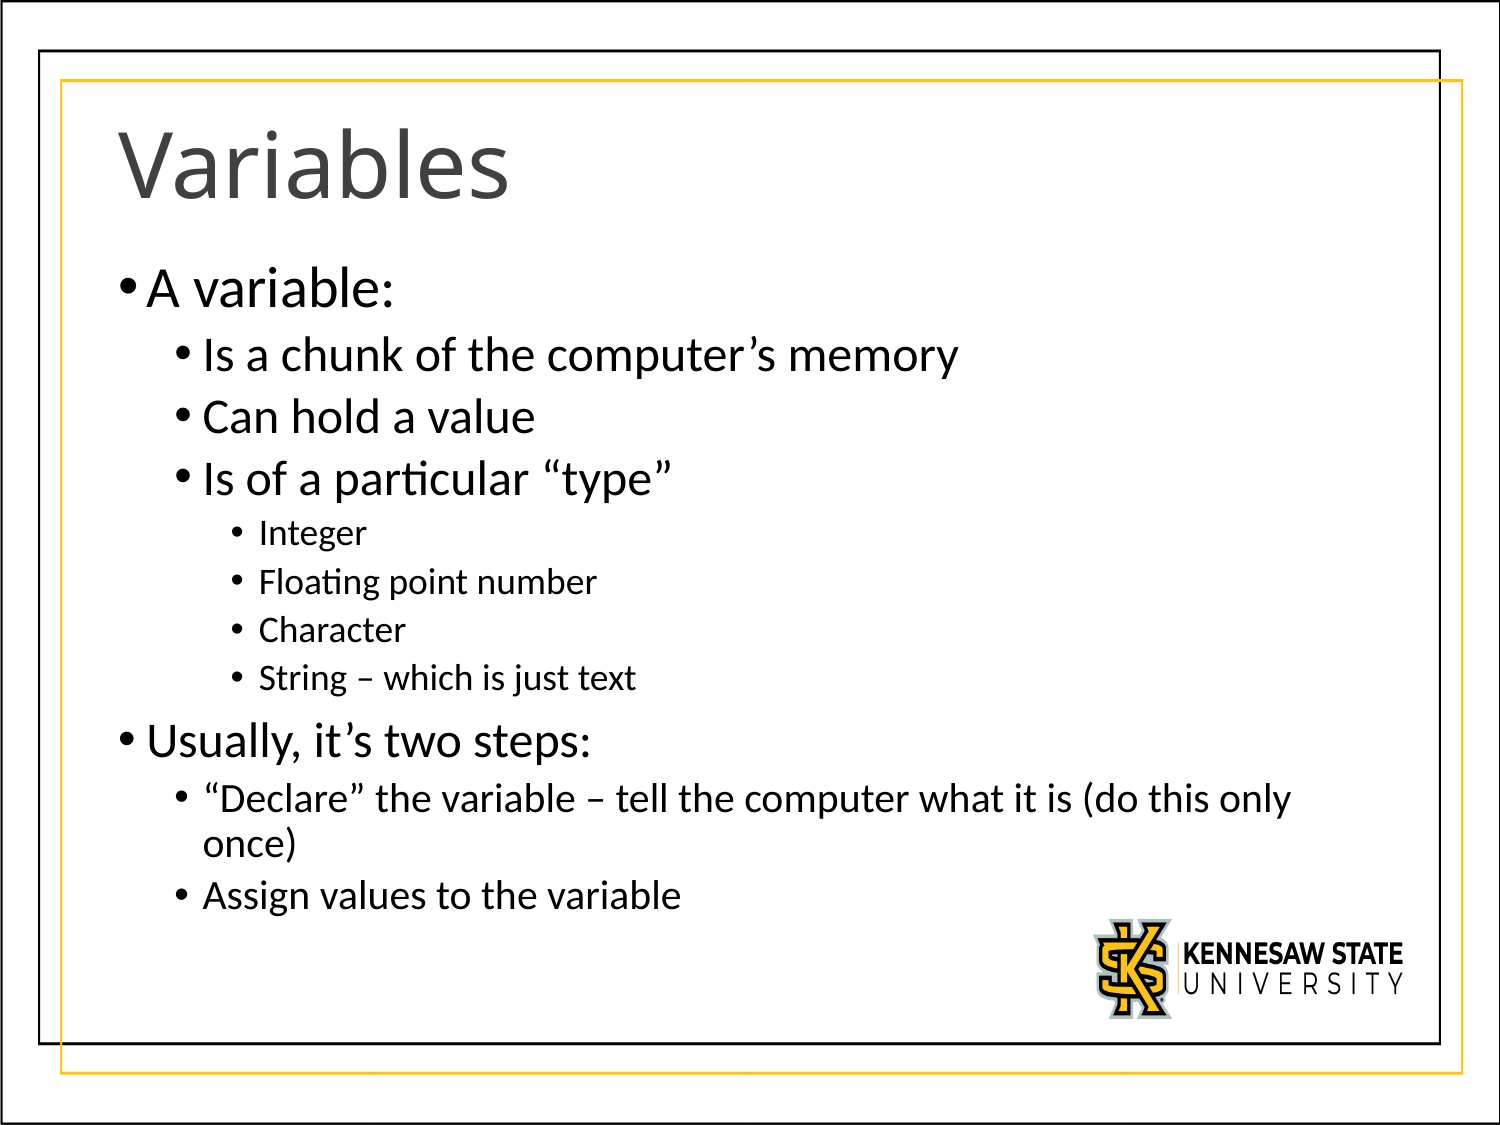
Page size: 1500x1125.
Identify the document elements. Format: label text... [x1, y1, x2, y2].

title Variables [103, 59, 1397, 249]
picture [0, 0, 1500, 1125]
list A variable: Is a chunk of the computer’s memory Can hold a value Is of a particular “type” Integer Floating point number Character String – which is just text Usually, it’s two steps: “Declare” the variable – tell the computer what it is (do this only once) Assign values to the variable [103, 249, 1397, 1014]
